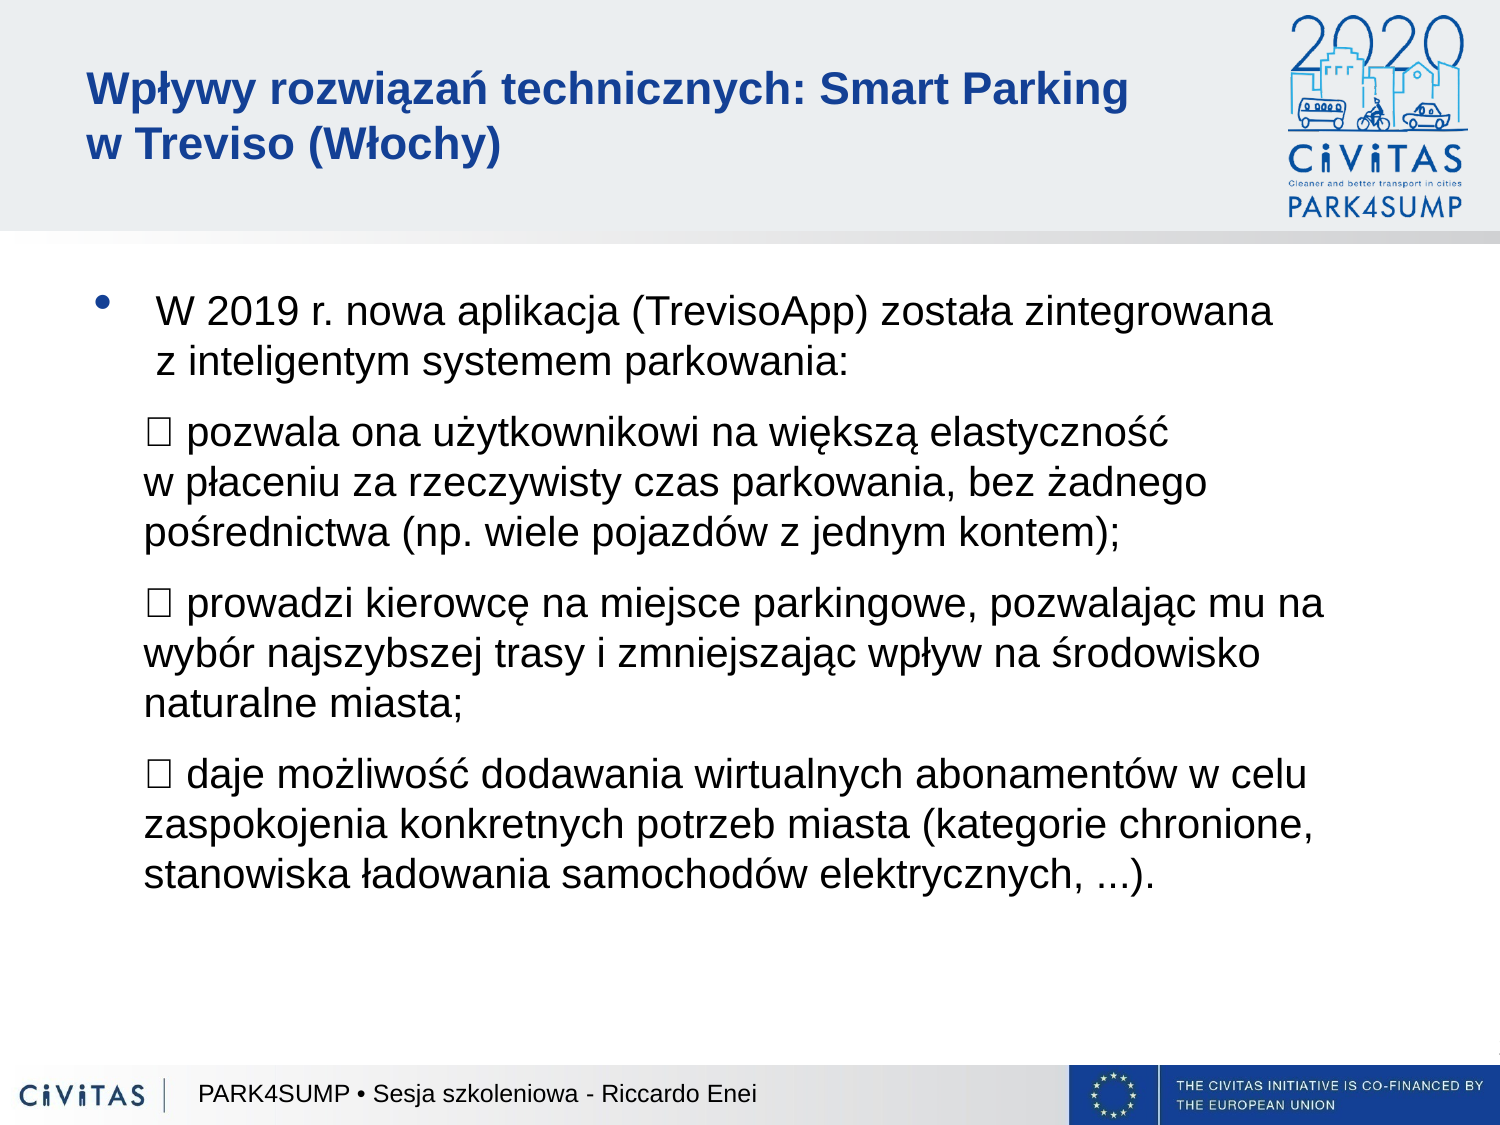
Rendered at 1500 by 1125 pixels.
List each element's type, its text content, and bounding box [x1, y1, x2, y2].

text_box W 2019 r. nowa aplikacja (TrevisoApp) została zintegrowana z inteligentym systemem parkowania: ✅ pozwala ona użytkownikowi na większą elastyczność w płaceniu za rzeczywisty czas parkowania, bez żadnego pośrednictwa (np. wiele pojazdów z jednym kontem); ✅ prowadzi kierowcę na miejsce parkingowe, pozwalając mu na wybór najszybszej trasy i zmniejszając wpływ na środowisko naturalne miasta; ✅ daje możliwość dodawania wirtualnych abonamentów w celu zaspokojenia konkretnych potrzeb miasta (kategorie chronione, stanowiska ładowania samochodów elektrycznych, ...). [0, 276, 1385, 924]
text_box Wpływy rozwiązań technicznych: Smart Parking w Treviso (Włochy) [71, 51, 1277, 241]
picture [1288, 15, 1468, 218]
footer PARK4SUMP • Sesja szkoleniowa - Riccardo Enei [182, 1070, 1046, 1114]
picture [0, 1065, 1500, 1125]
